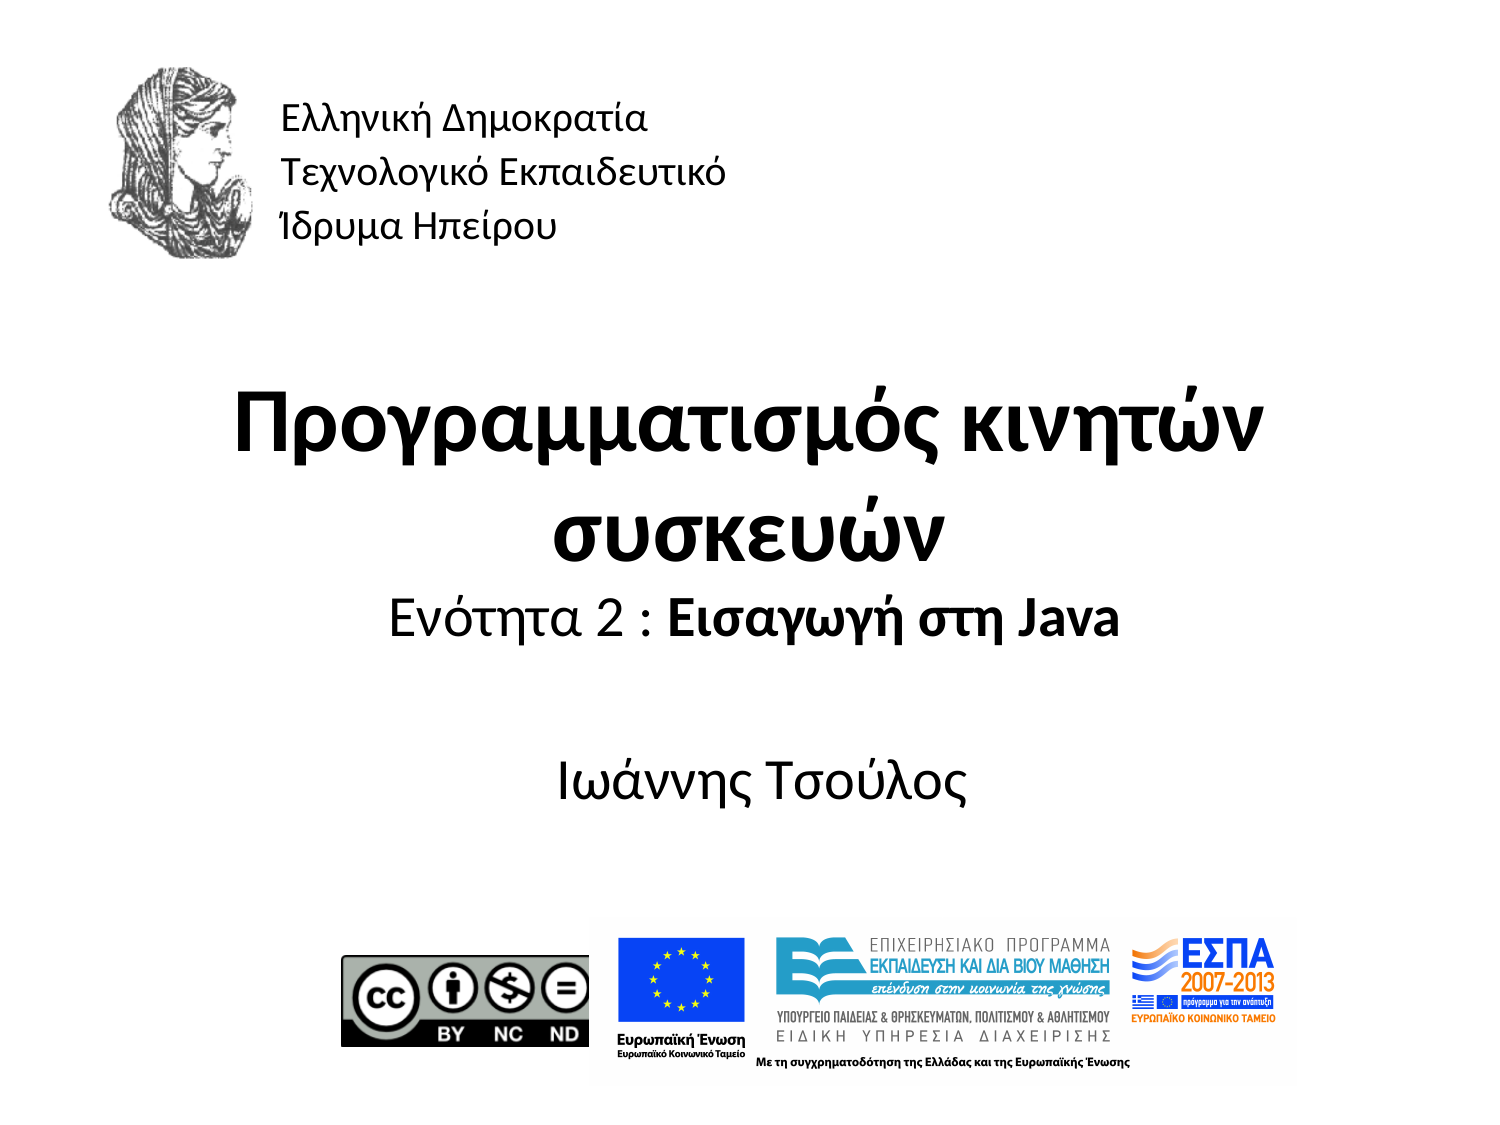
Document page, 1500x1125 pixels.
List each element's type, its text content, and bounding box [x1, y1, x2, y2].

picture [341, 916, 1297, 1086]
subtitle Ενότητα 2 : Εισαγωγή στη Java Ιωάννης Τσούλος [76, 570, 1447, 858]
title Προγραμματισμός κινητών συσκευών [112, 349, 1388, 570]
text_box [105, 41, 798, 268]
